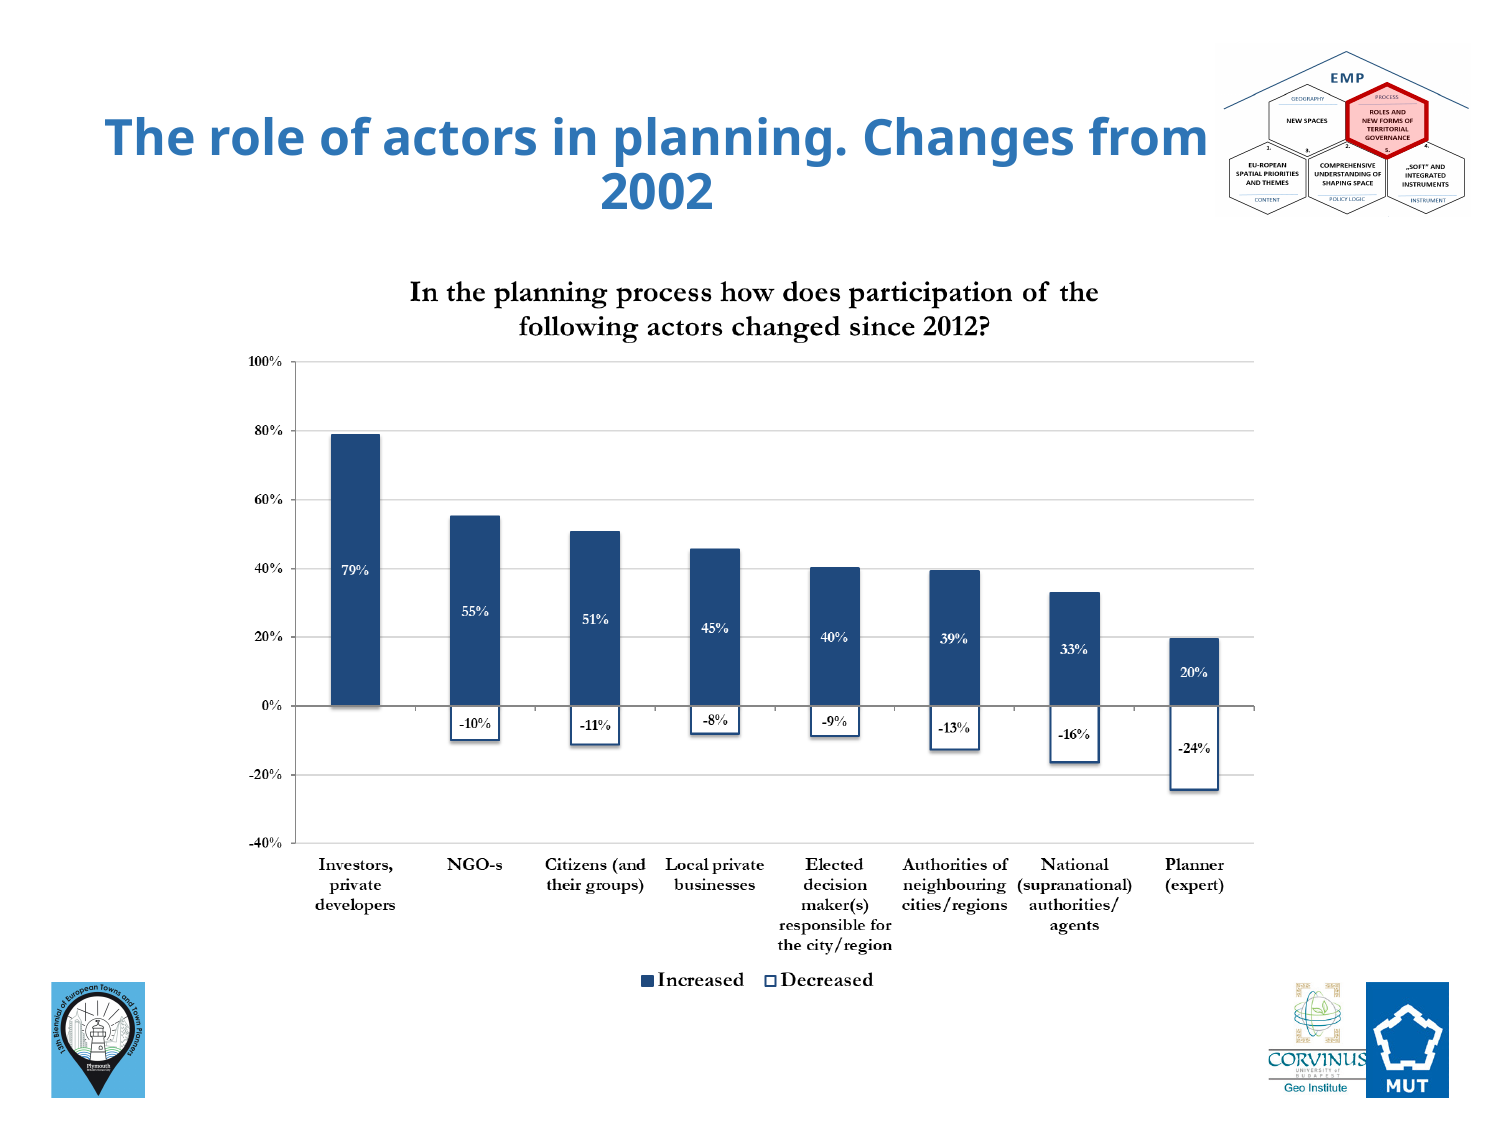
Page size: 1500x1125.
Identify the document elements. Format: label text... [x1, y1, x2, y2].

picture [51, 982, 145, 1098]
title The role of actors in planning. Changes from 2002 [68, 105, 1247, 228]
picture [242, 274, 1258, 996]
picture [1215, 43, 1471, 217]
picture [1268, 982, 1449, 1098]
